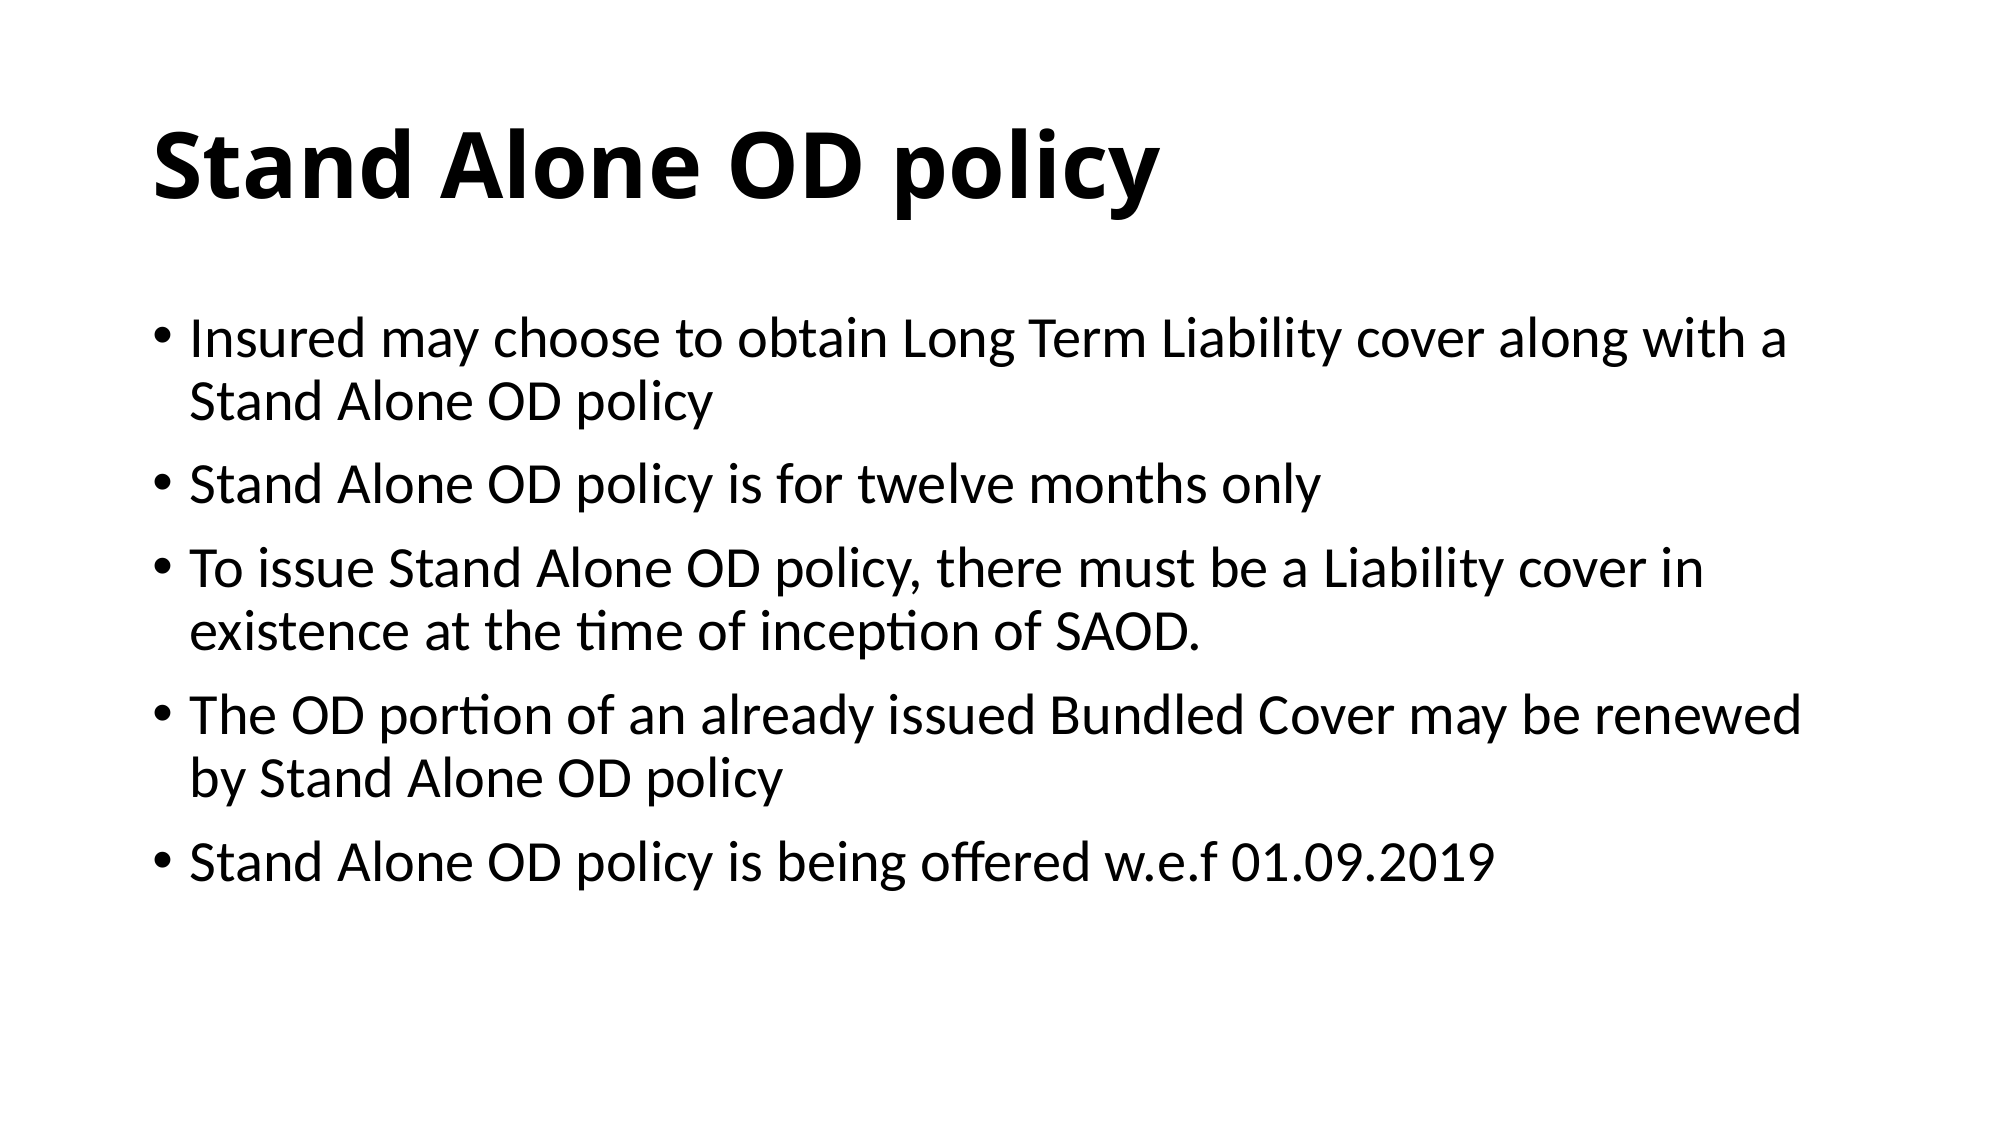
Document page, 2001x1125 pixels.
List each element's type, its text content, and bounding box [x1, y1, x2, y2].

title Stand Alone OD policy [137, 59, 1863, 278]
list Insured may choose to obtain Long Term Liability cover along with a Stand Alone OD policy Stand Alone OD policy is for twelve months only To issue Stand Alone OD policy, there must be a Liability cover in existence at the time of inception of SAOD. The OD portion of an already issued Bundled Cover may be renewed by Stand Alone OD policy Stand Alone OD policy is being offered w.e.f 01.09.2019 [137, 299, 1863, 1014]
